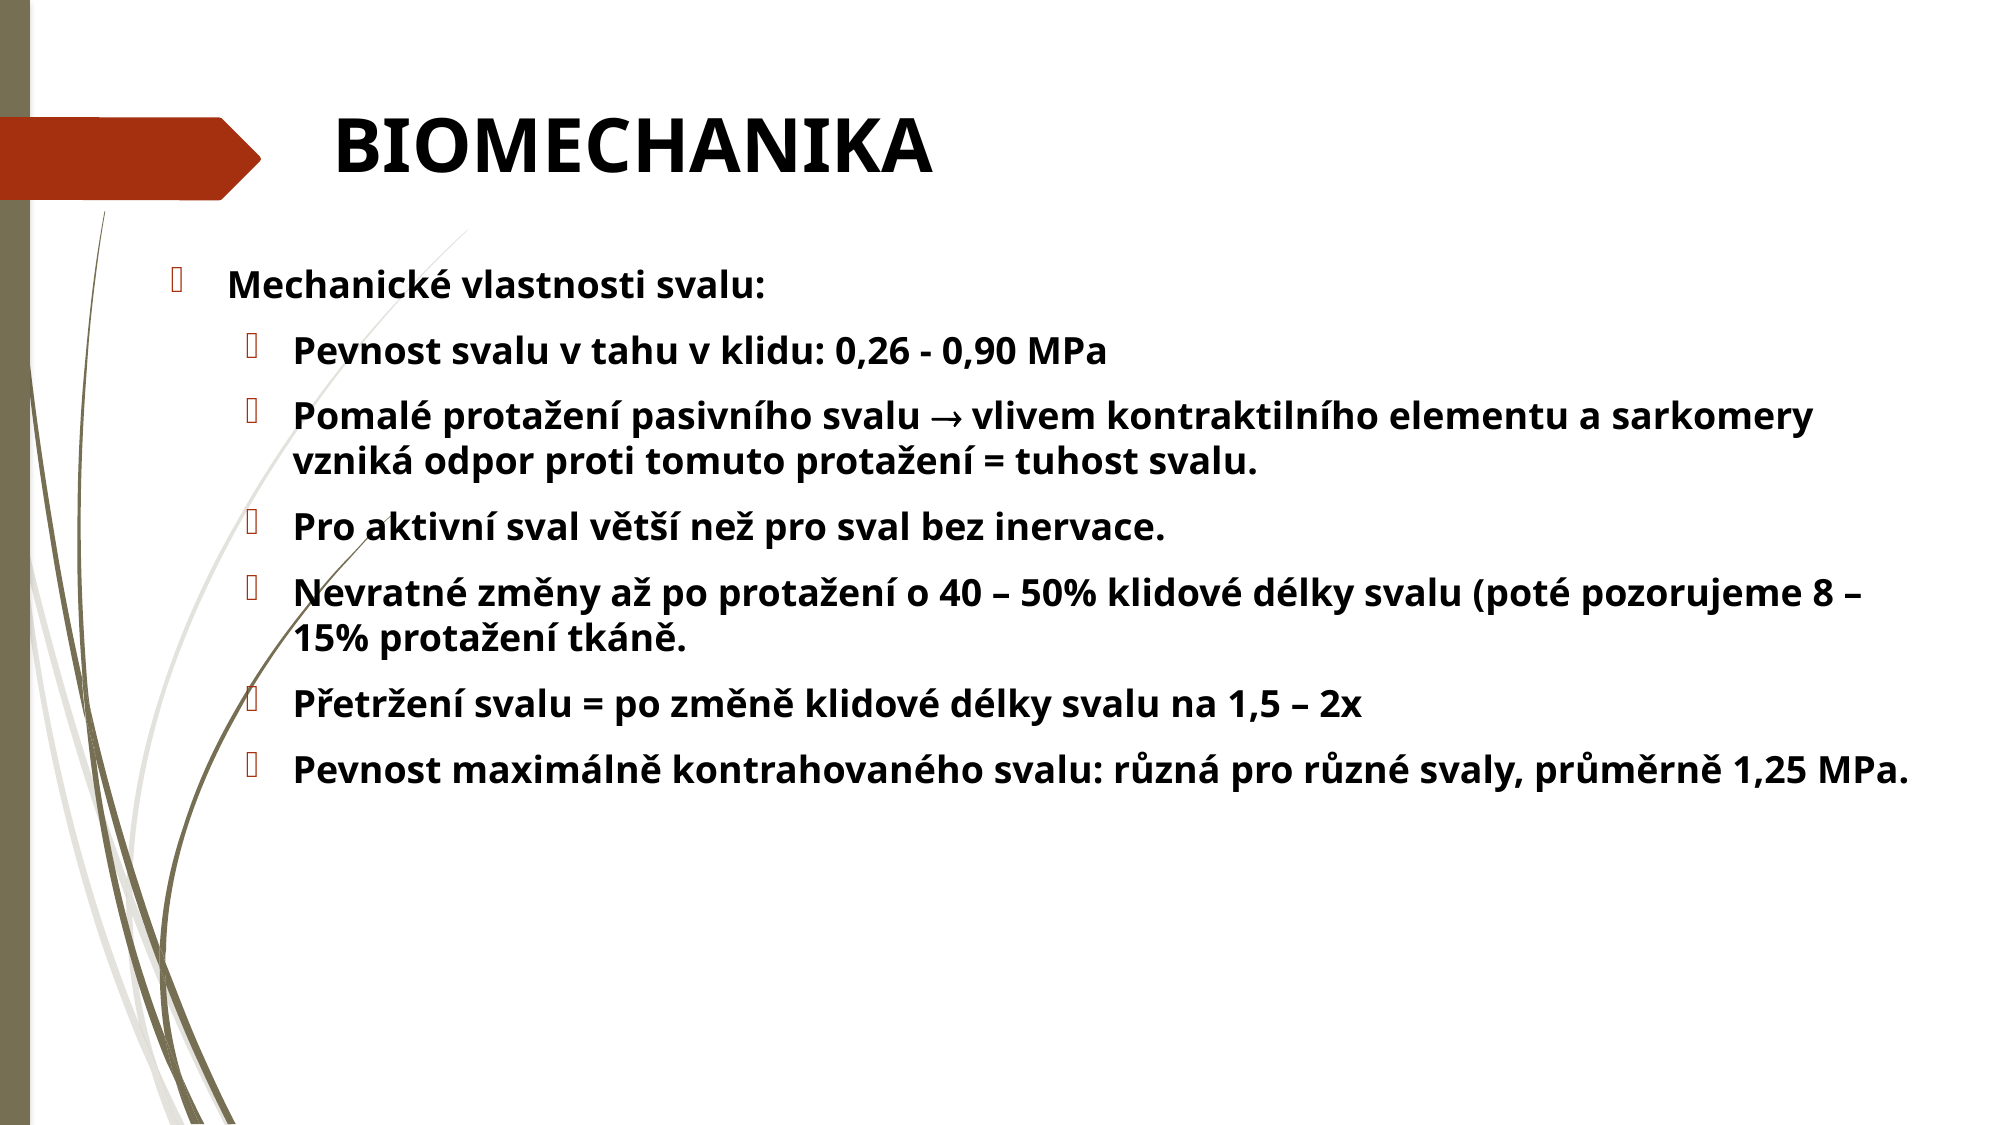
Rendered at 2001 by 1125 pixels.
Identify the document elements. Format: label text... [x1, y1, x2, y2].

list Mechanické vlastnosti svalu: Pevnost svalu v tahu v klidu: 0,26 - 0,90 MPa Pomalé protažení pasivního svalu  vlivem kontraktilního elementu a sarkomery vzniká odpor proti tomuto protažení = tuhost svalu. Pro aktivní sval větší než pro sval bez inervace. Nevratné změny až po protažení o 40 – 50% klidové délky svalu (poté pozorujeme 8 – 15% protažení tkáně. Přetržení svalu = po změně klidové délky svalu na 1,5 – 2x Pevnost maximálně kontrahovaného svalu: různá pro různé svaly, průměrně 1,25 MPa. [155, 253, 1944, 1099]
title BIOMECHANIKA [317, 89, 1780, 253]
